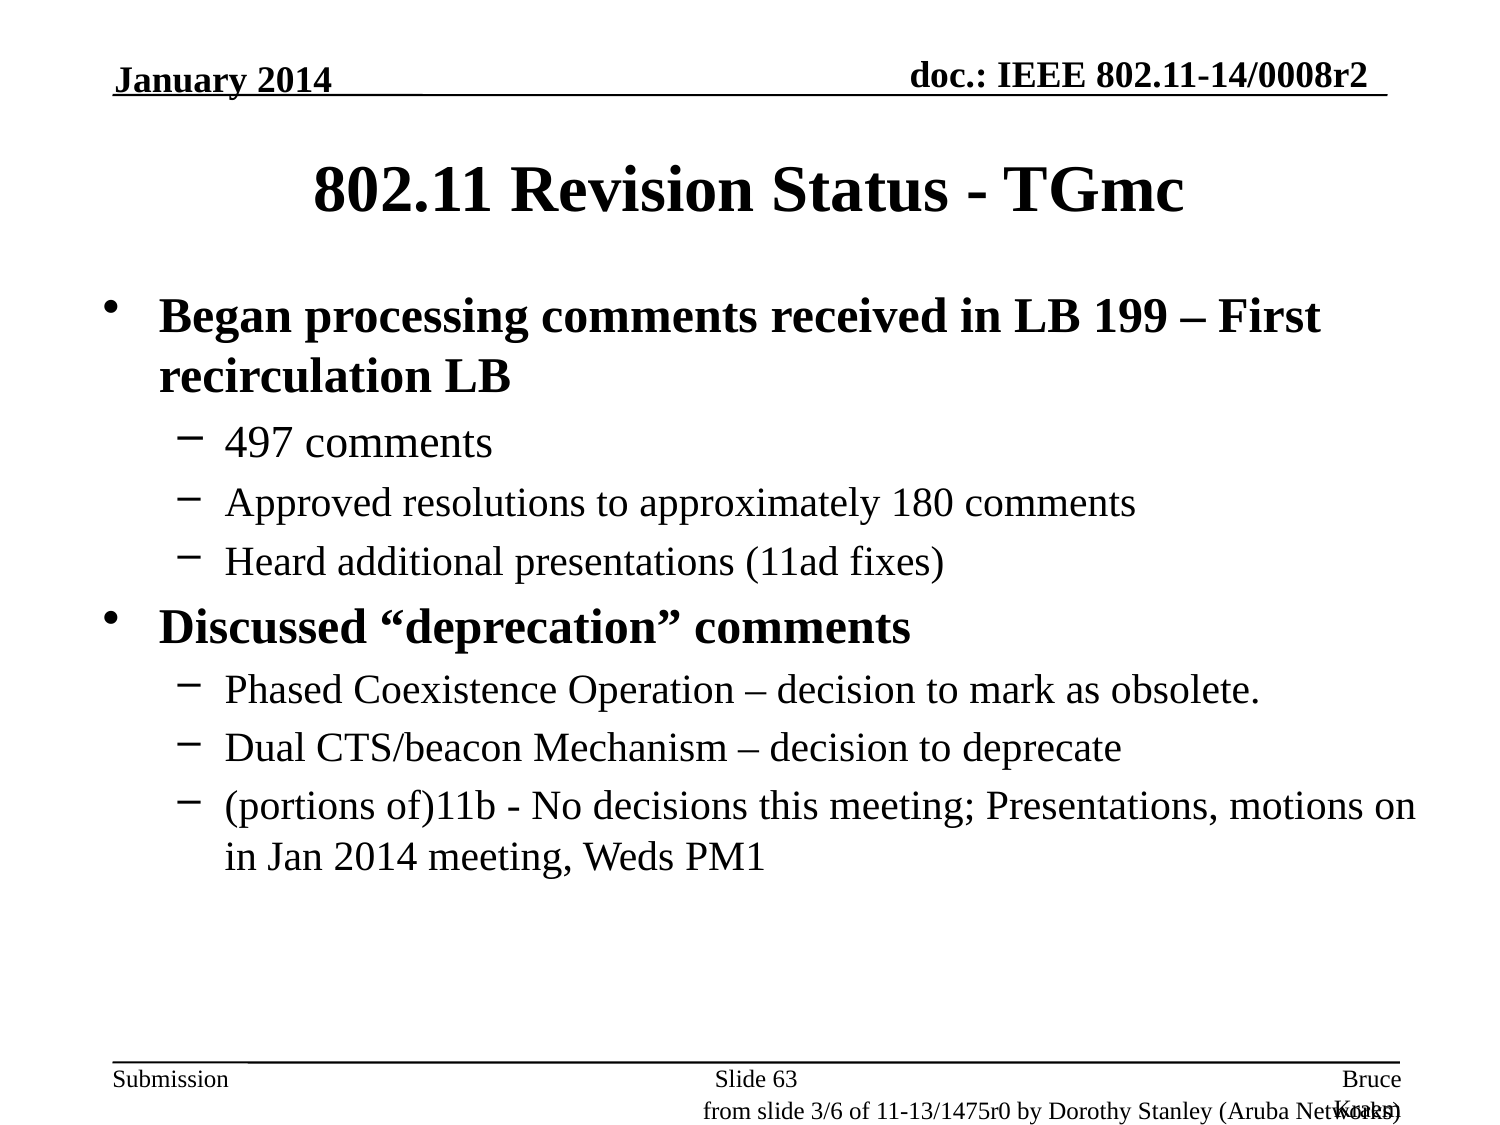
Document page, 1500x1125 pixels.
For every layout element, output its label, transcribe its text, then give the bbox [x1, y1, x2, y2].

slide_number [114, 54, 374, 100]
footer Bruce Kraemer, Marvell [1325, 1062, 1402, 1087]
slide_number Slide 63 [712, 1062, 800, 1087]
list Began processing comments received in LB 199 – First recirculation LB 497 comments Approved resolutions to approximately 180 comments Heard additional presentations (11ad fixes) Discussed “deprecation” comments Phased Coexistence Operation – decision to mark as obsolete. Dual CTS/beacon Mechanism – decision to deprecate (portions of)11b - No decisions this meeting; Presentations, motions on in Jan 2014 meeting, Weds PM1 [87, 275, 1463, 1050]
text_box from slide 3/6 of 11-13/1475r0 by Dorothy Stanley (Aruba Networks) [343, 1087, 1417, 1125]
title 802.11 Revision Status - TGmc [112, 137, 1388, 275]
